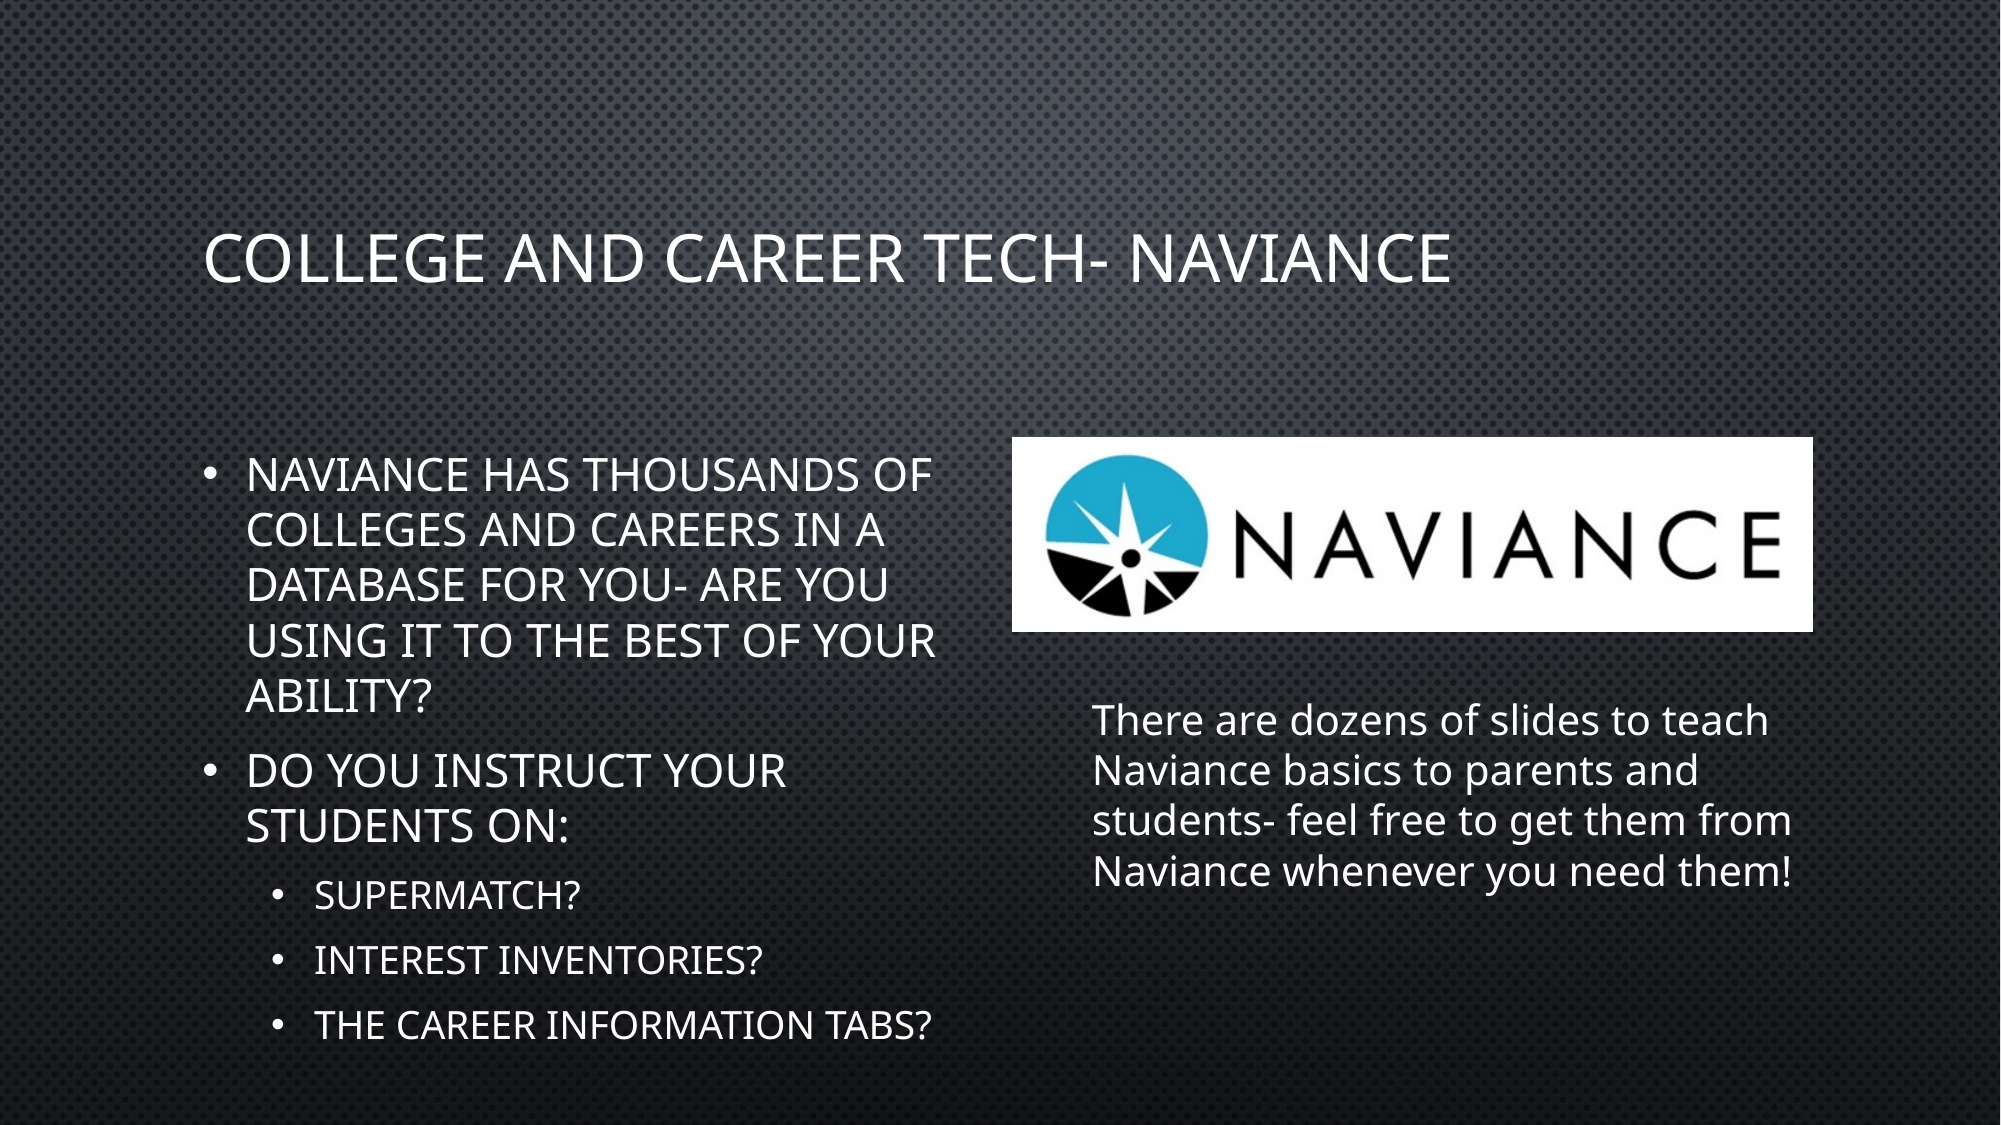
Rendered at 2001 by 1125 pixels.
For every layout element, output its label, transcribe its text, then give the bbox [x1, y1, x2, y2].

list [1011, 437, 1813, 633]
title College and Career Tech- Naviance [187, 99, 1813, 413]
list Naviance has THOUSANDS of colleges and Careers in a database for you- are you using it to the best of your ability? Do you instruct your students on: Supermatch? Interest Inventories? The Career Information Tabs? [187, 437, 988, 1061]
text_box There are dozens of slides to teach Naviance basics to parents and students- feel free to get them from Naviance whenever you need them! [1077, 686, 1832, 902]
